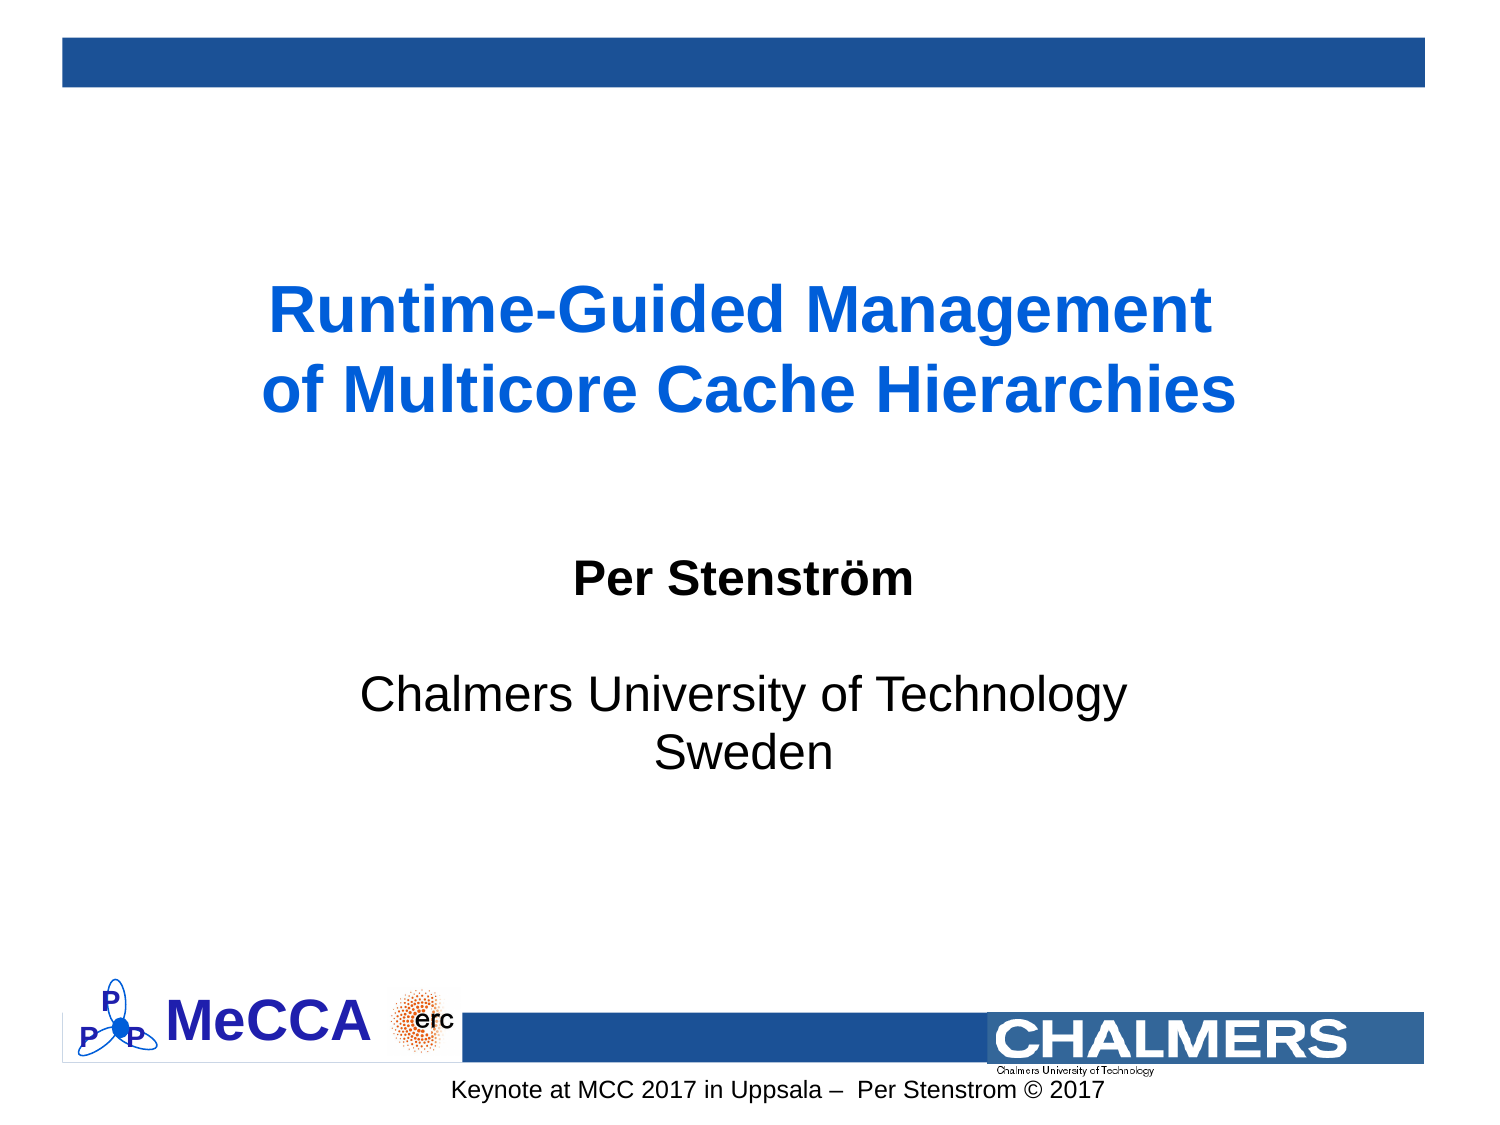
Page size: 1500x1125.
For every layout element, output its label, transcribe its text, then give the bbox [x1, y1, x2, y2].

picture [387, 987, 461, 1056]
picture [987, 1012, 1424, 1077]
subtitle Per Stenström Chalmers University of Technology Sweden [24, 549, 1463, 838]
title Runtime-Guided Management of Multicore Cache Hierarchies [0, 224, 1500, 467]
